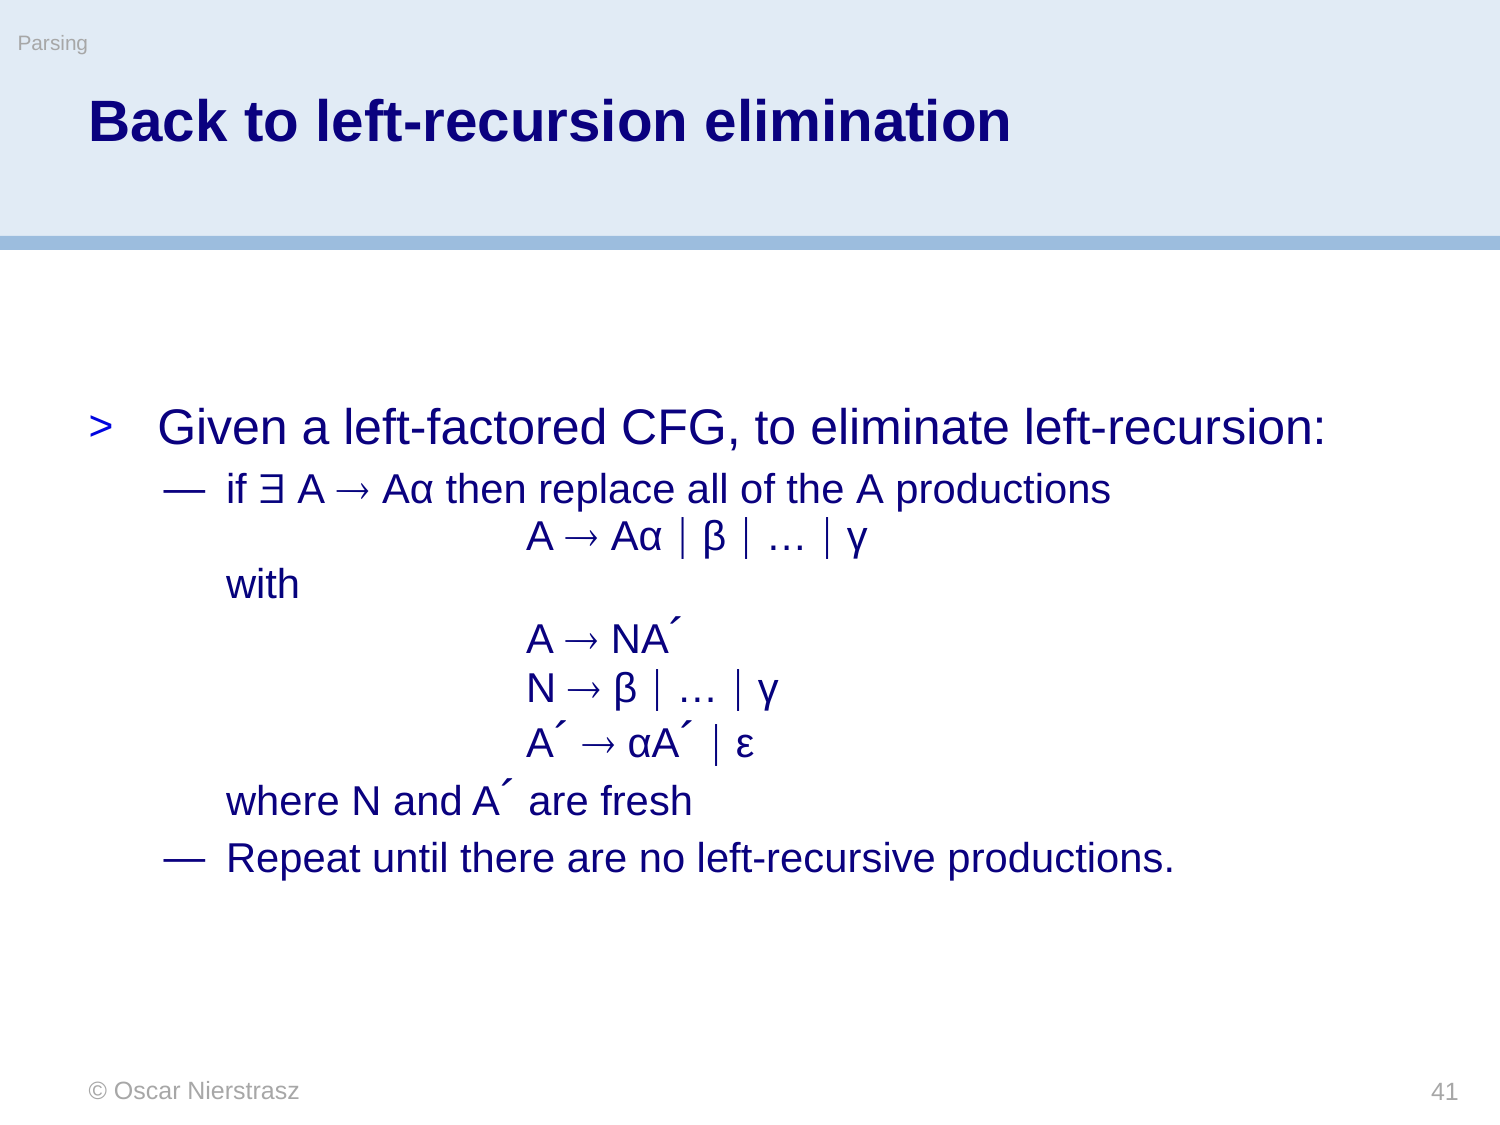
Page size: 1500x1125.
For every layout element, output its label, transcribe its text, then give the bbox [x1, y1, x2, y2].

slide_number © Oscar Nierstrasz [88, 1073, 715, 1104]
title Back to left-recursion elimination [88, 90, 1413, 226]
footer Parsing [17, 29, 904, 72]
slide_number 41 [1237, 1074, 1460, 1105]
list Given a left-factored CFG, to eliminate left-recursion: if  A  Aα then replace all of the A productions A  Aα  β  …  γ with A  NA´ N  β  …  γ A´  αA´  ε where N and A´ are fresh Repeat until there are no left-recursive productions. [88, 271, 1413, 1010]
